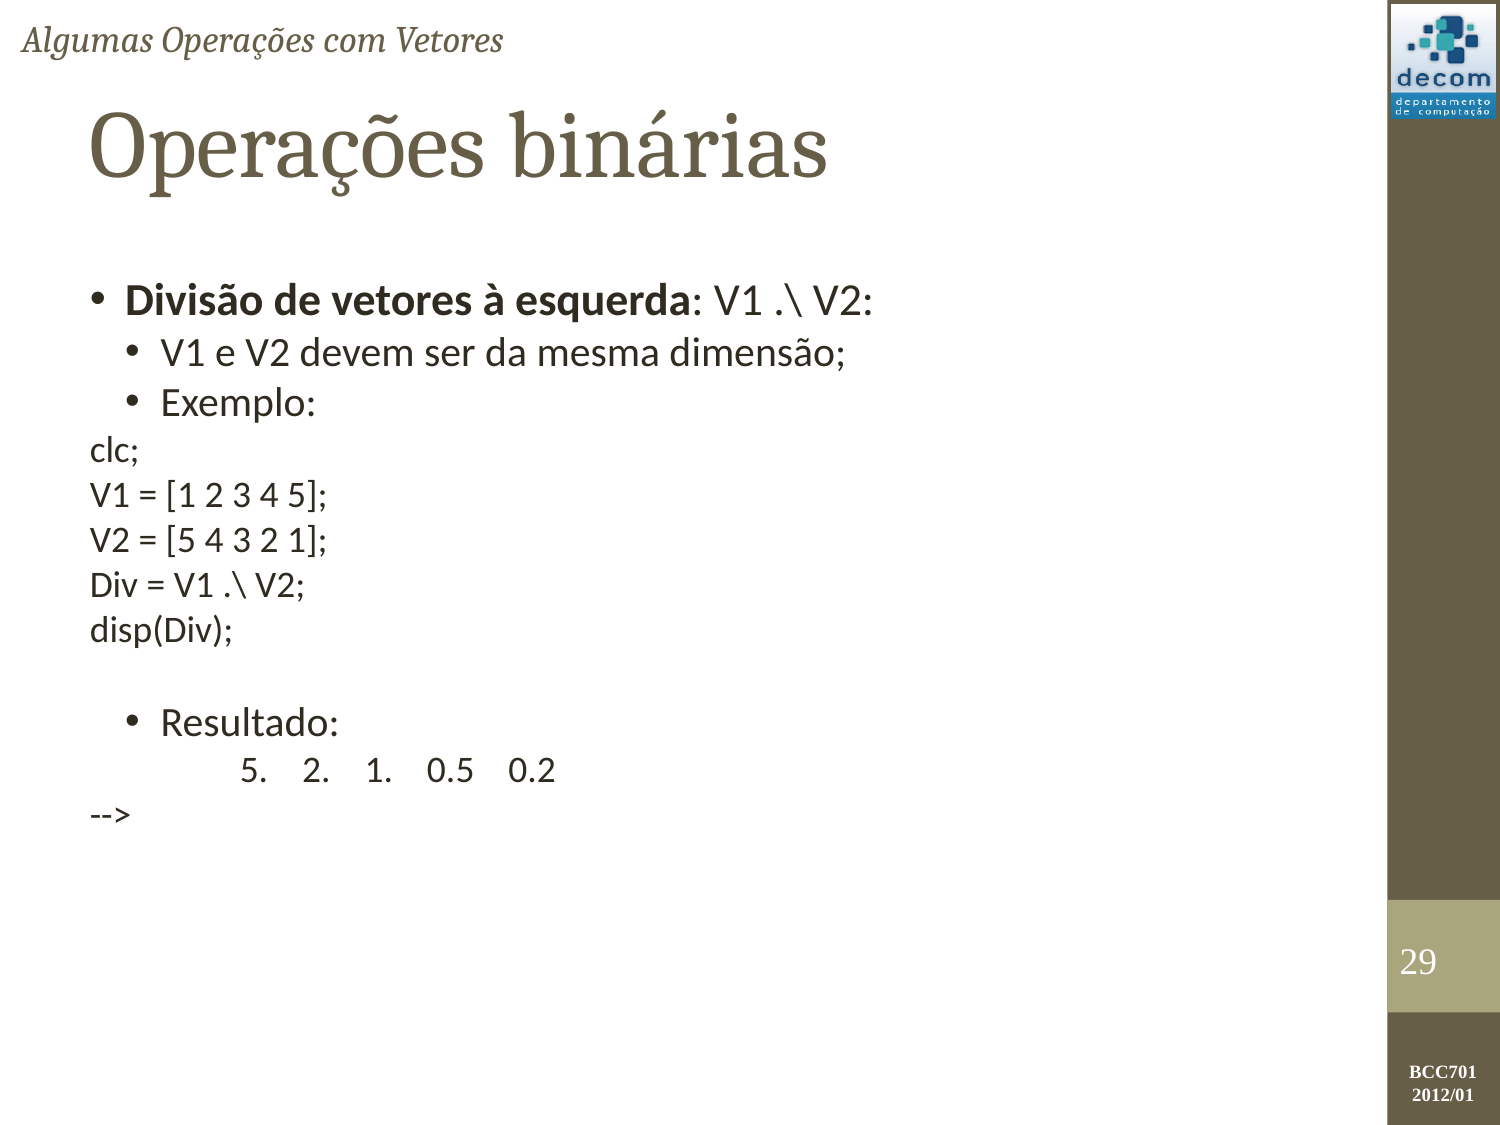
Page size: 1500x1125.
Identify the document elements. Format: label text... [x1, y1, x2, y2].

text_box Algumas Operações com Vetores [6, 11, 1255, 63]
picture [1391, 4, 1496, 119]
text_box Divisão de vetores à esquerda: V1 .\ V2: V1 e V2 devem ser da mesma dimensão; Exemplo: clc; V1 = [1 2 3 4 5]; V2 = [5 4 3 2 1]; Div = V1 .\ V2; disp(Div); Resultado: 5. 2. 1. 0.5 0.2 --> [74, 262, 1325, 1050]
text_box Operações binárias [74, 45, 1325, 233]
text_box <number> [1399, 926, 1490, 992]
